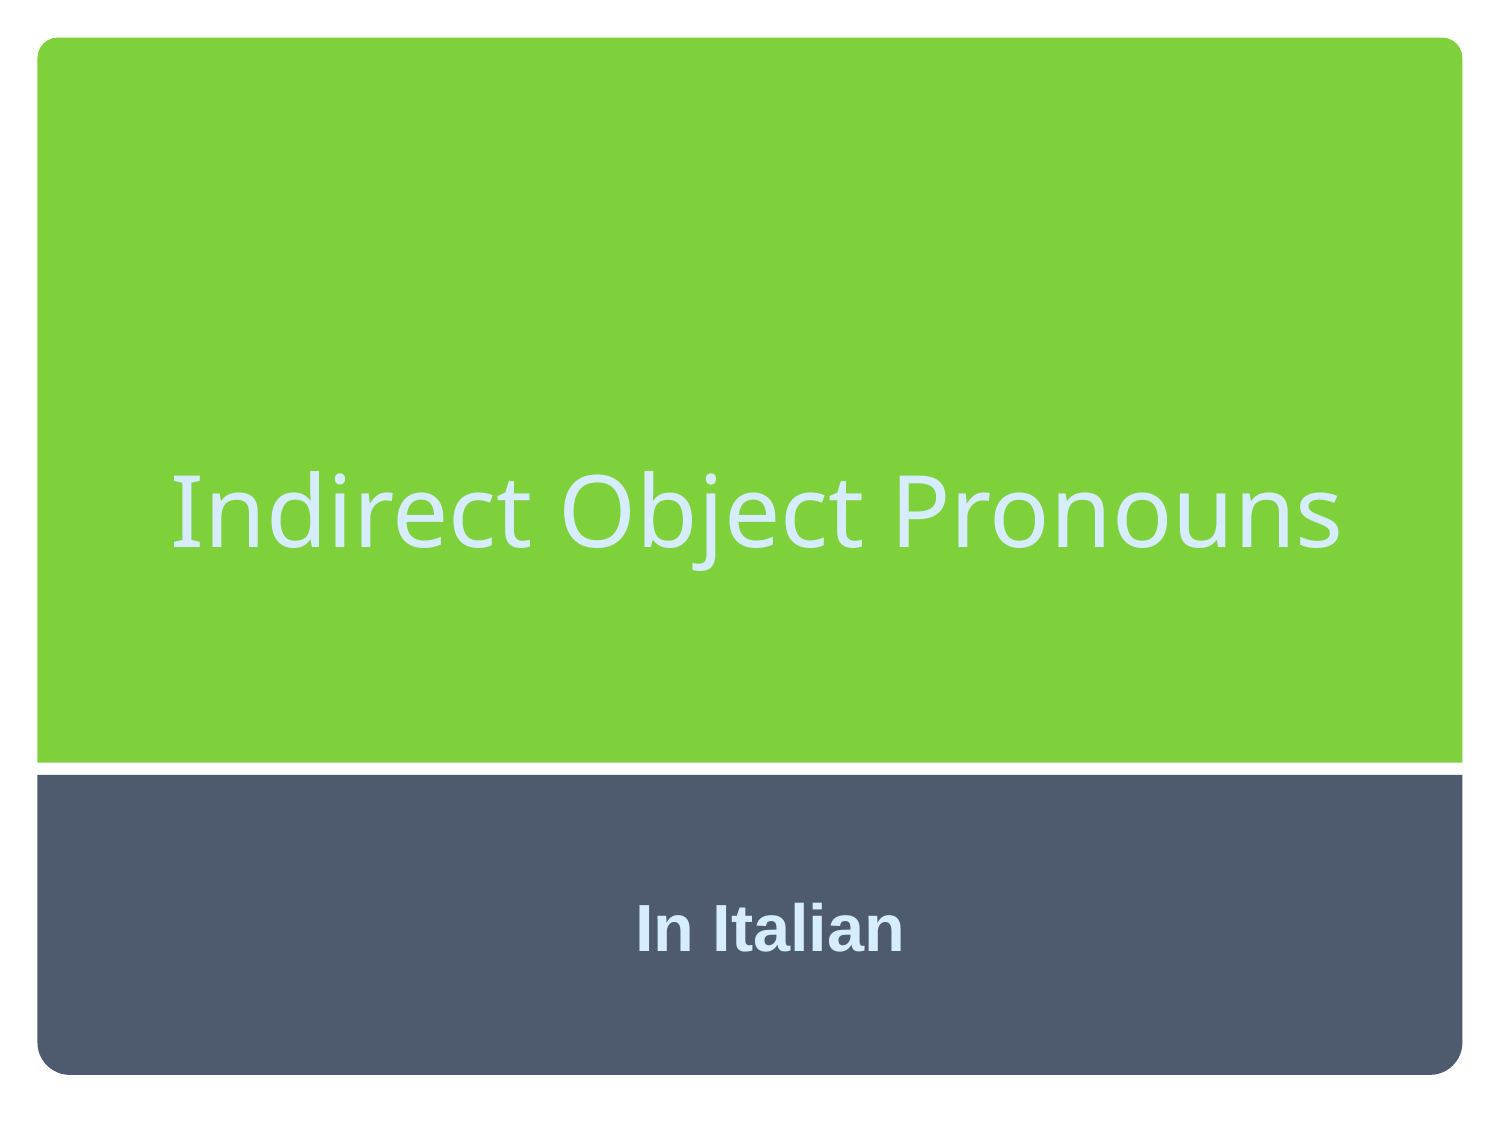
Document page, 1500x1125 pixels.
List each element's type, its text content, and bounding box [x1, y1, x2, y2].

subtitle In Italian [162, 849, 1378, 1001]
title Indirect Object Pronouns [149, 374, 1366, 642]
